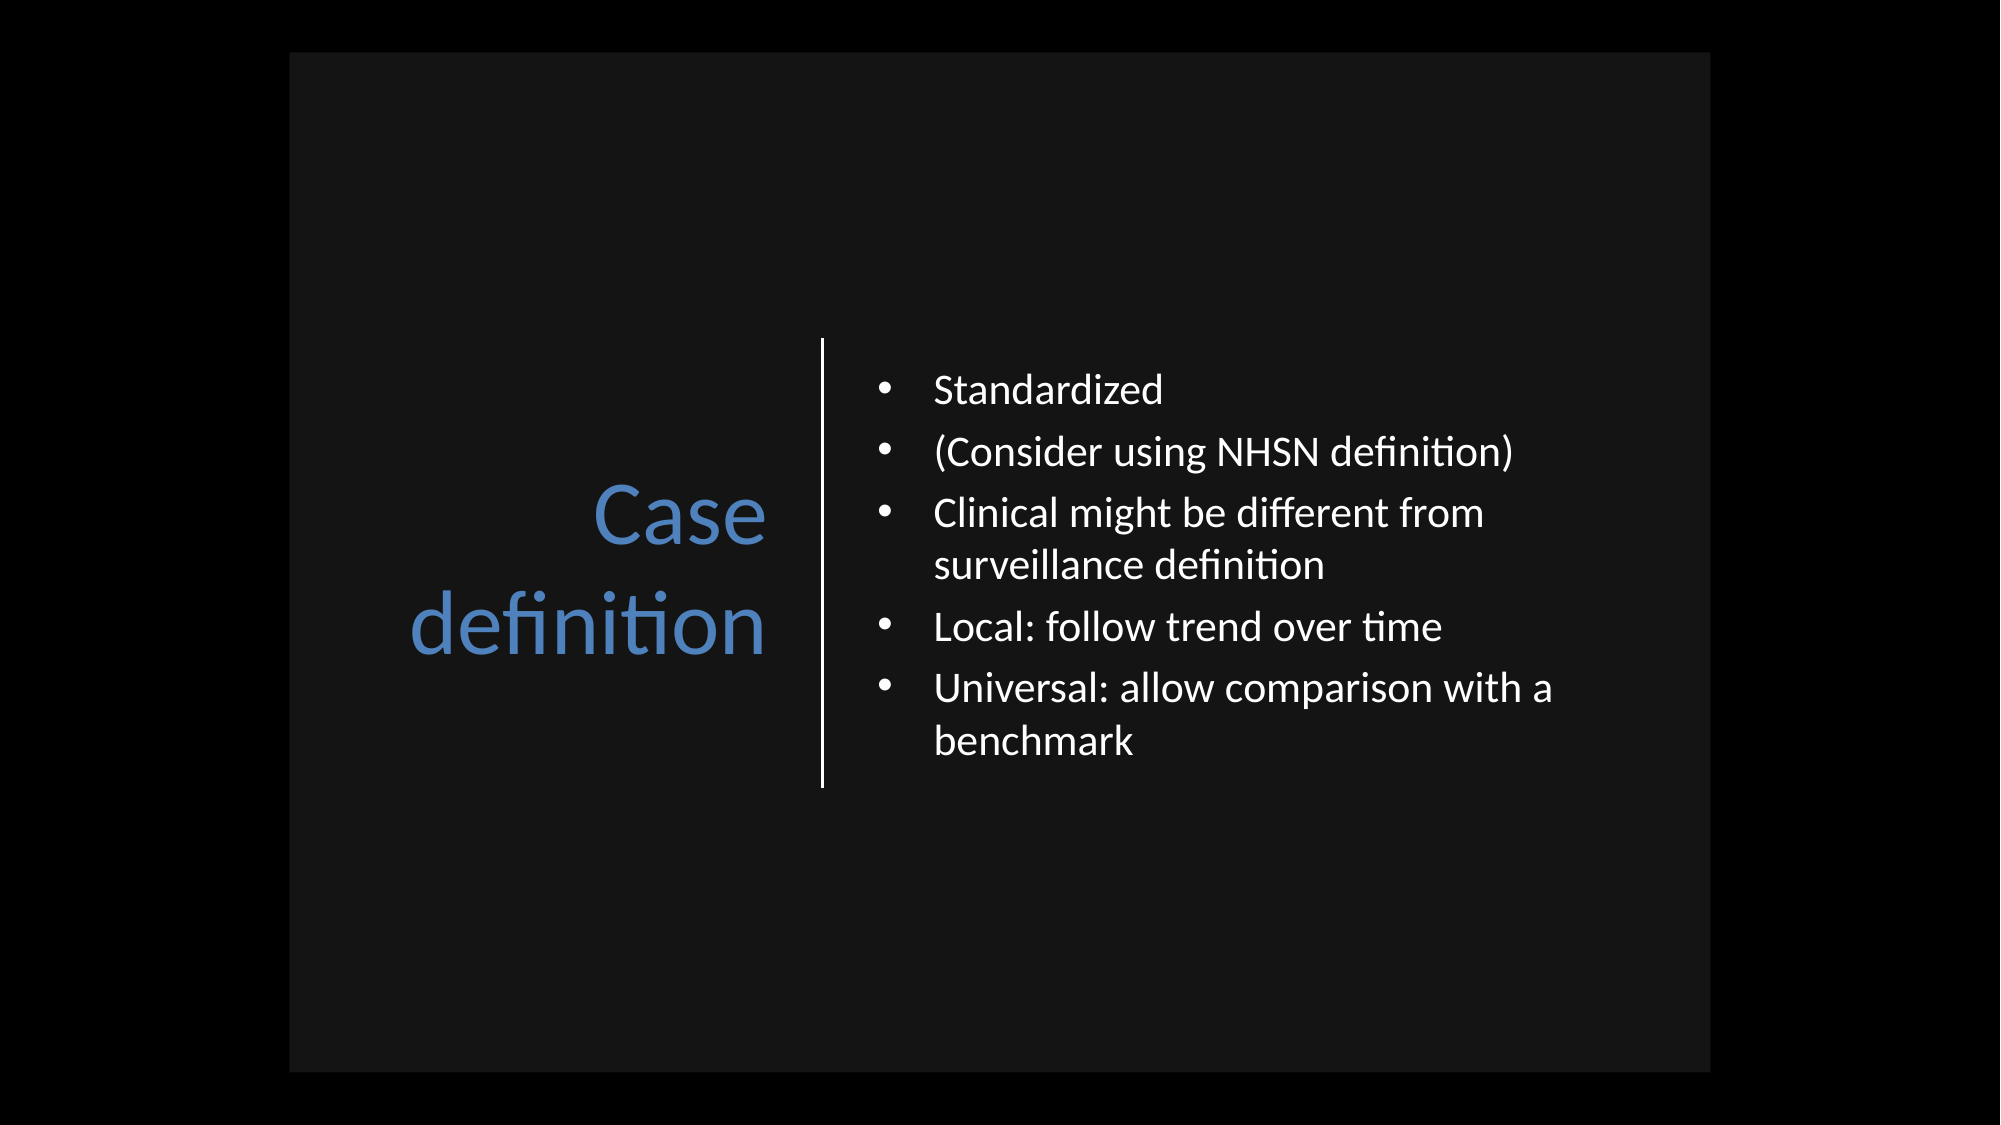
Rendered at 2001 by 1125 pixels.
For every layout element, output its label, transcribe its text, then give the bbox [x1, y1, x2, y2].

title Case definition [353, 158, 784, 967]
list Standardized (Consider using NHSN definition) Clinical might be different from surveillance definition Local: follow trend over time Universal: allow comparison with a benchmark [862, 158, 1647, 967]
text_box [287, 50, 1712, 1074]
